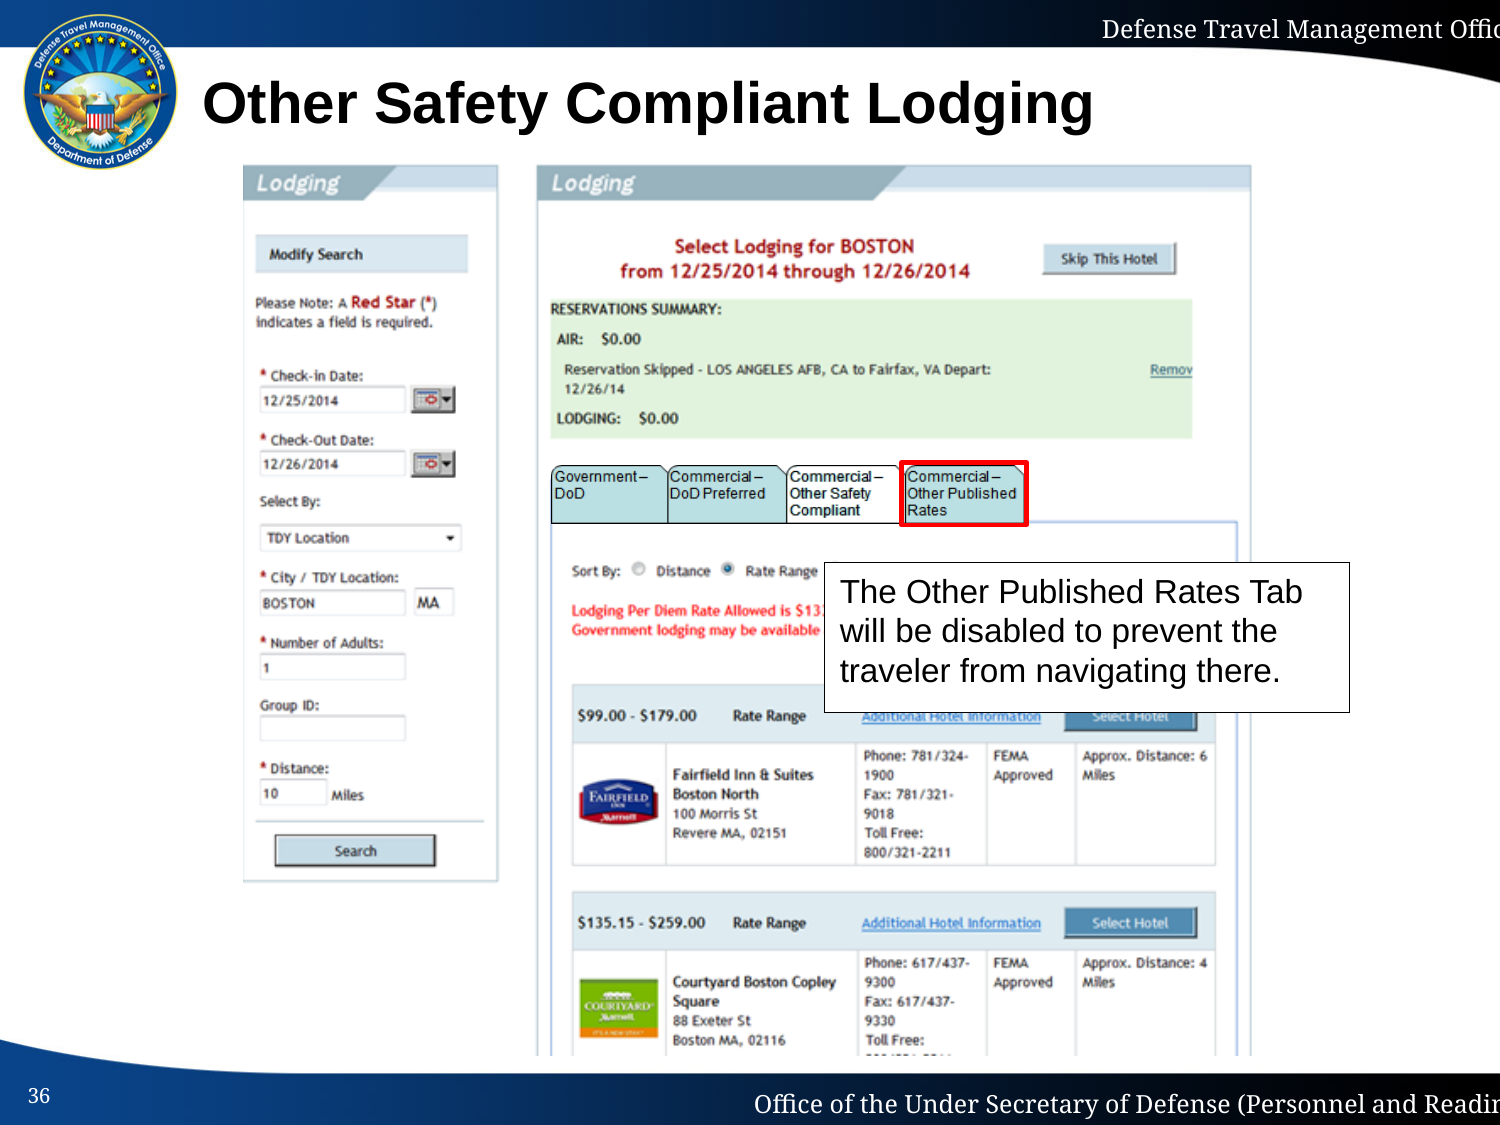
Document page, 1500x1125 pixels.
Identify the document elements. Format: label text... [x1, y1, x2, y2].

slide_number 36 [12, 1074, 363, 1125]
title Other Safety Compliant Lodging [187, 49, 1426, 151]
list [243, 162, 1257, 1056]
picture [1496, 26, 1500, 37]
picture [0, 1037, 1500, 1125]
text_box The Other Published Rates Tab will be disabled to prevent the traveler from navigating there. [1260, 562, 1350, 713]
picture [550, 465, 1026, 524]
picture [0, 0, 1500, 173]
